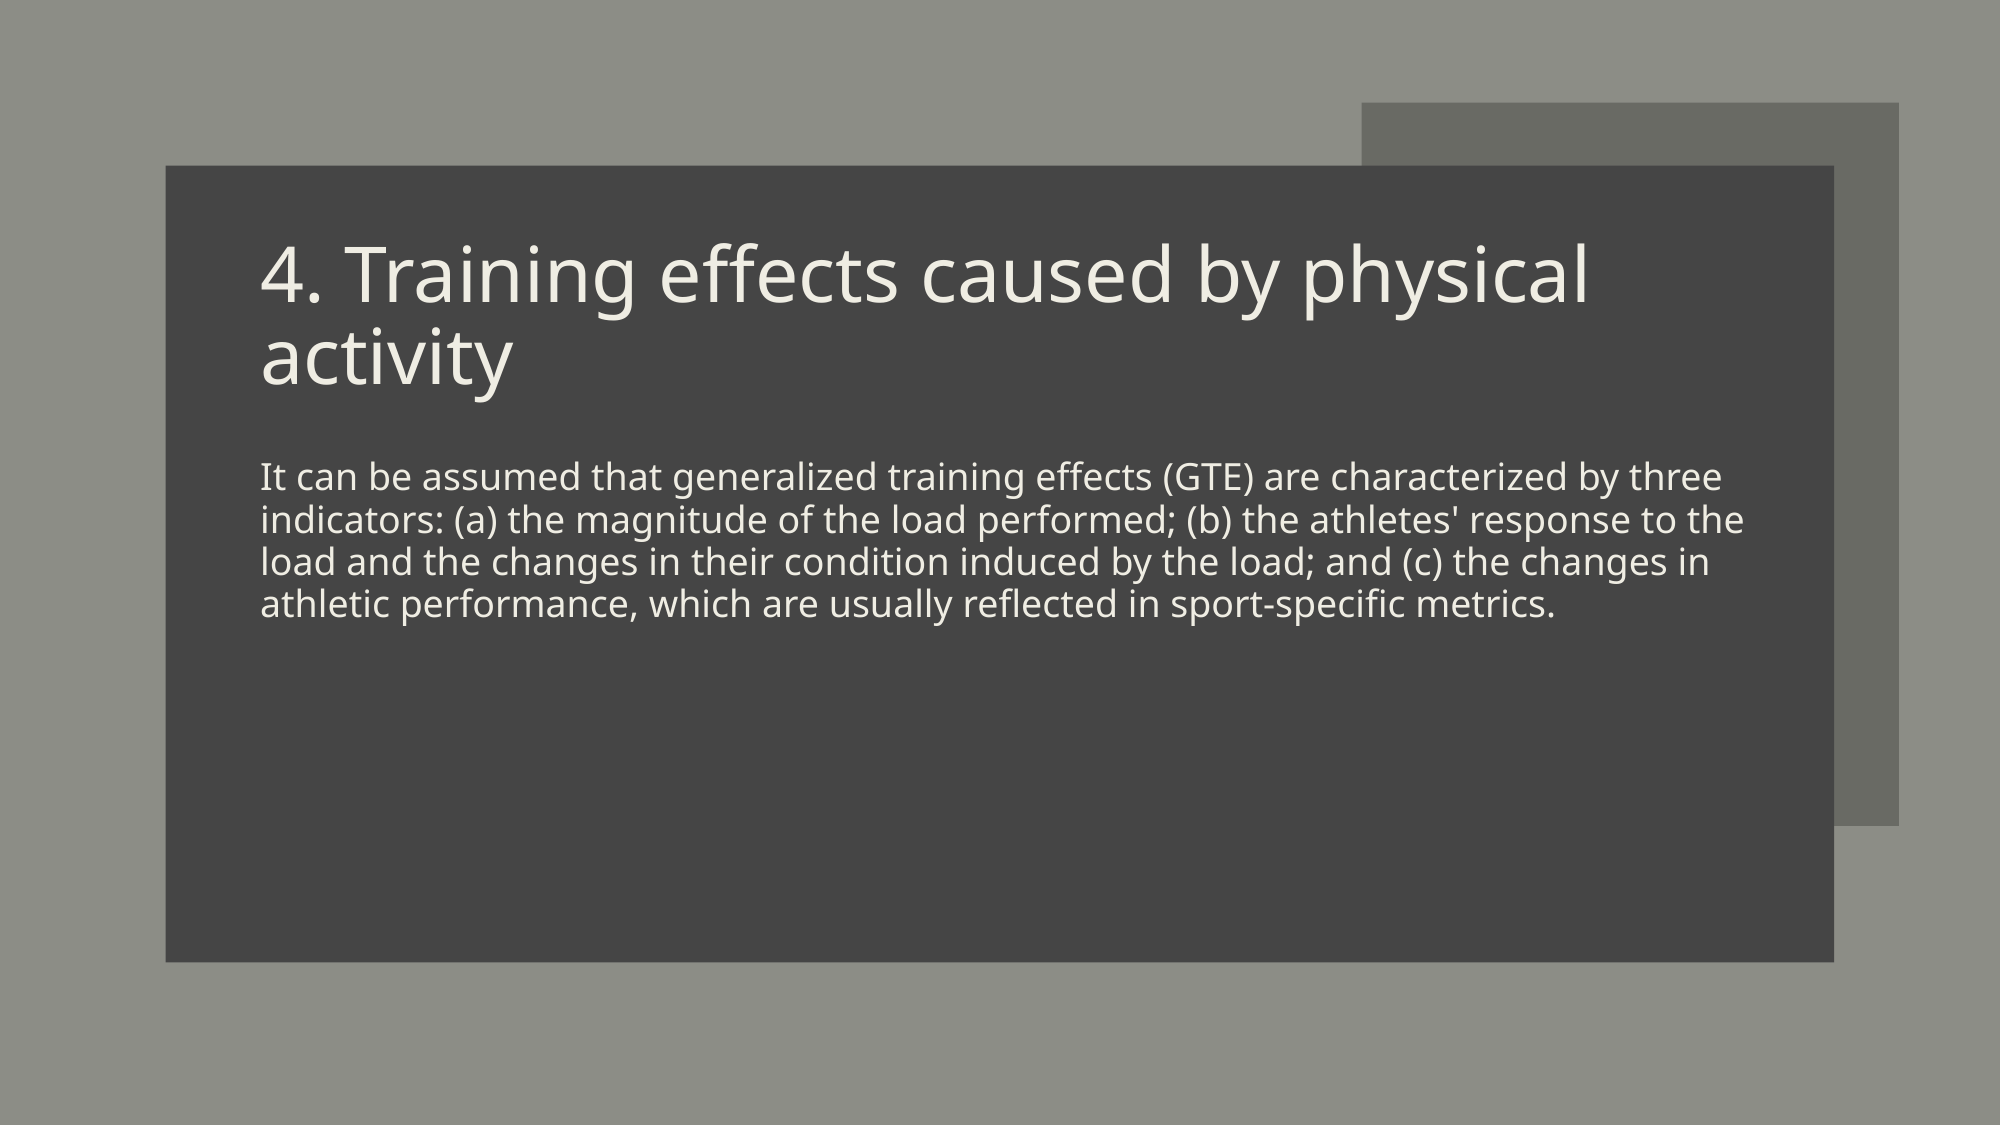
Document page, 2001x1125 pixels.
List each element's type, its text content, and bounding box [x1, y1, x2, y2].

title 4. Training effects caused by physical activity [245, 229, 1775, 420]
text_box [0, 0, 2000, 1125]
text_box [1361, 102, 1899, 826]
text_box It can be assumed that generalized training effects (GTE) are characterized by three indicators: (a) the magnitude of the load performed; (b) the athletes' response to the load and the changes in their condition induced by the load; and (c) the changes in athletic performance, which are usually reflected in sport-specific metrics. [245, 449, 1775, 933]
text_box [163, 163, 1837, 965]
